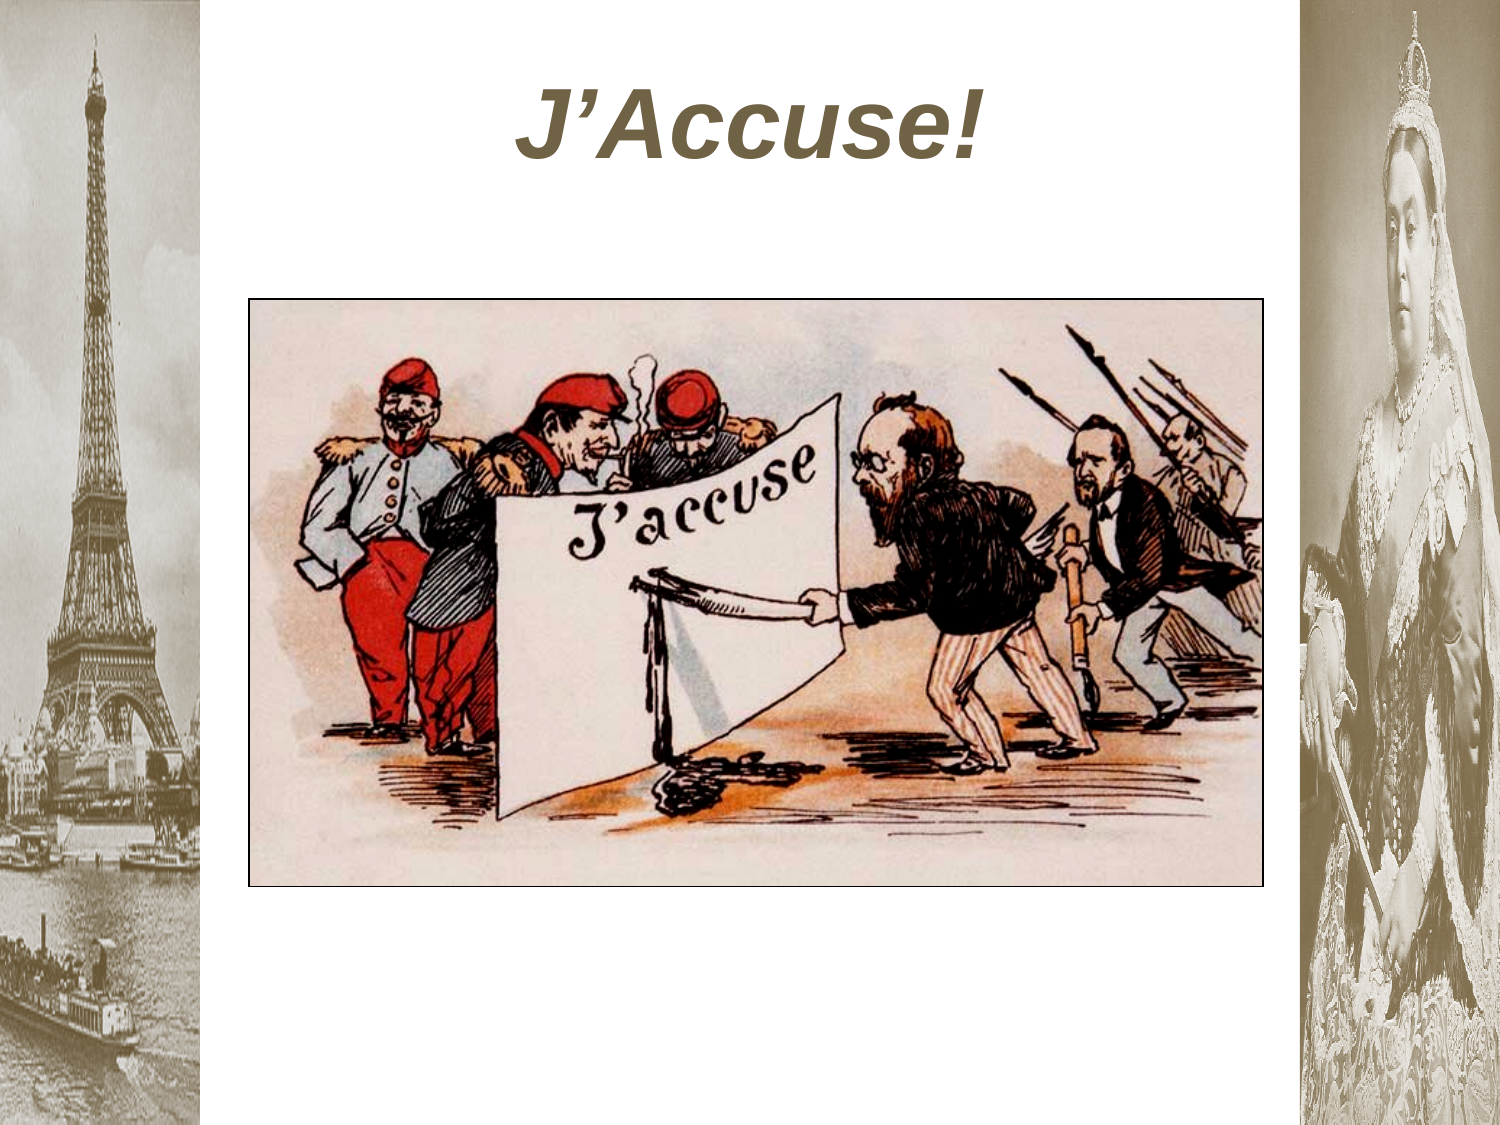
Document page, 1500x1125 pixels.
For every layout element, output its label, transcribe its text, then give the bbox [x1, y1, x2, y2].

picture [249, 299, 1263, 887]
title J’Accuse! [212, 62, 1288, 175]
